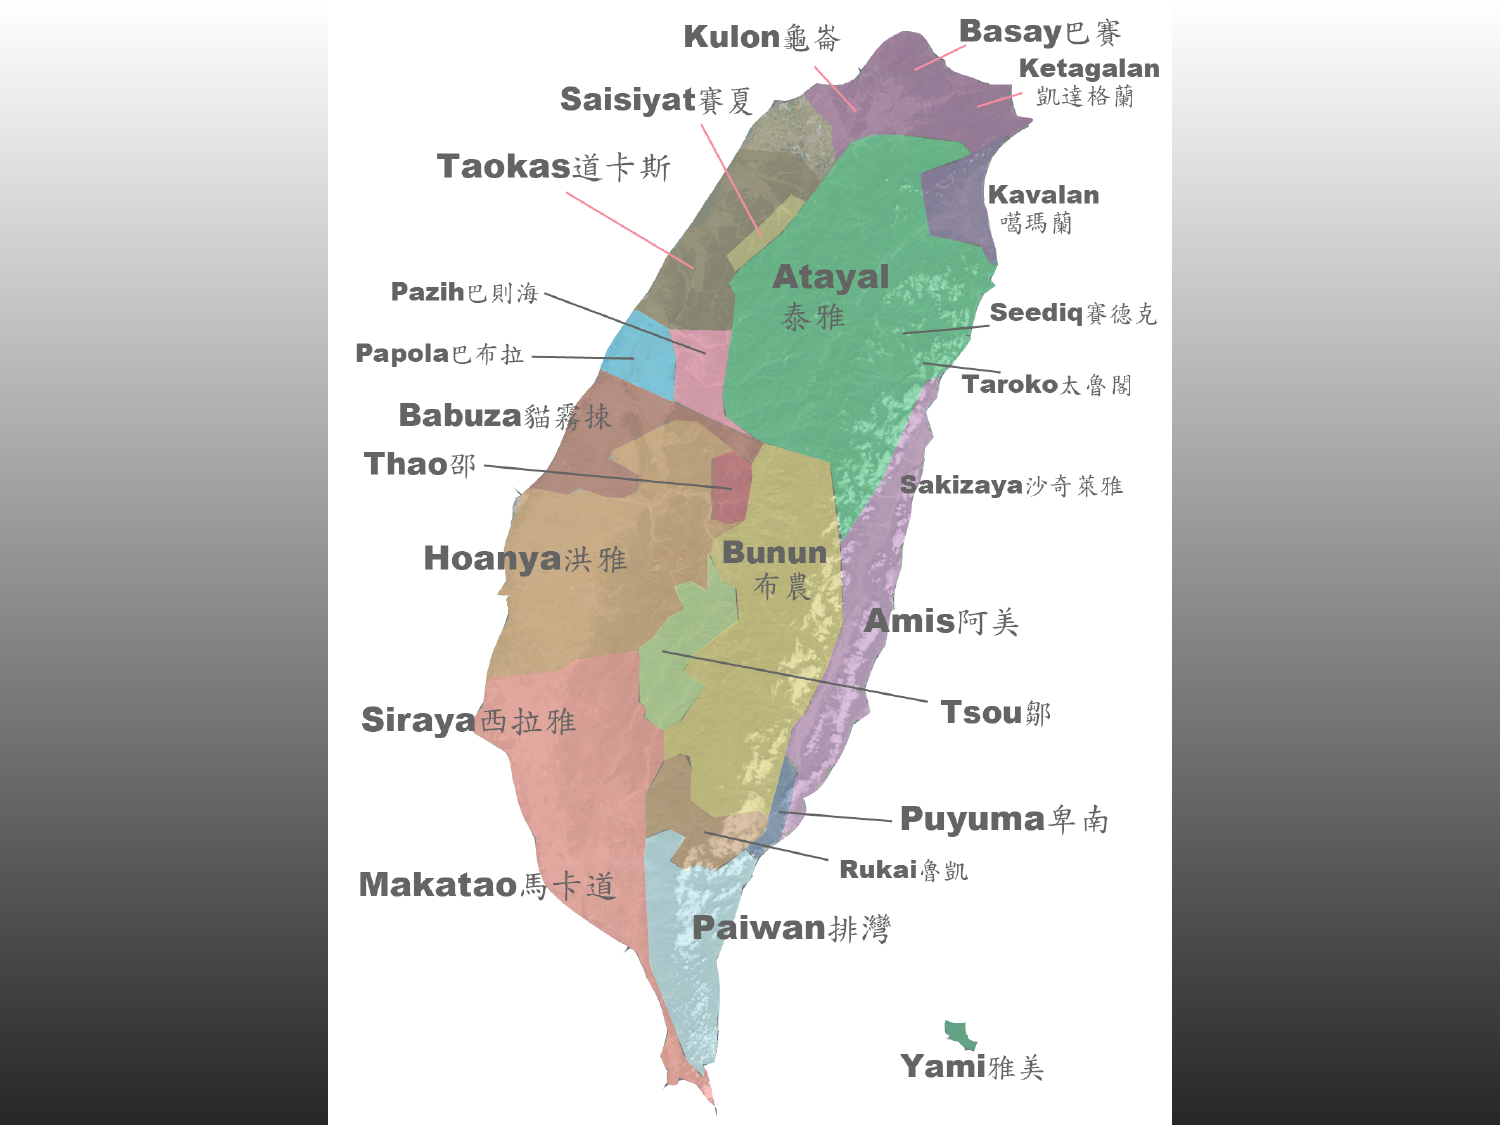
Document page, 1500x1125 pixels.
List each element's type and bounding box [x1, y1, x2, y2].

picture [327, 0, 1173, 1125]
